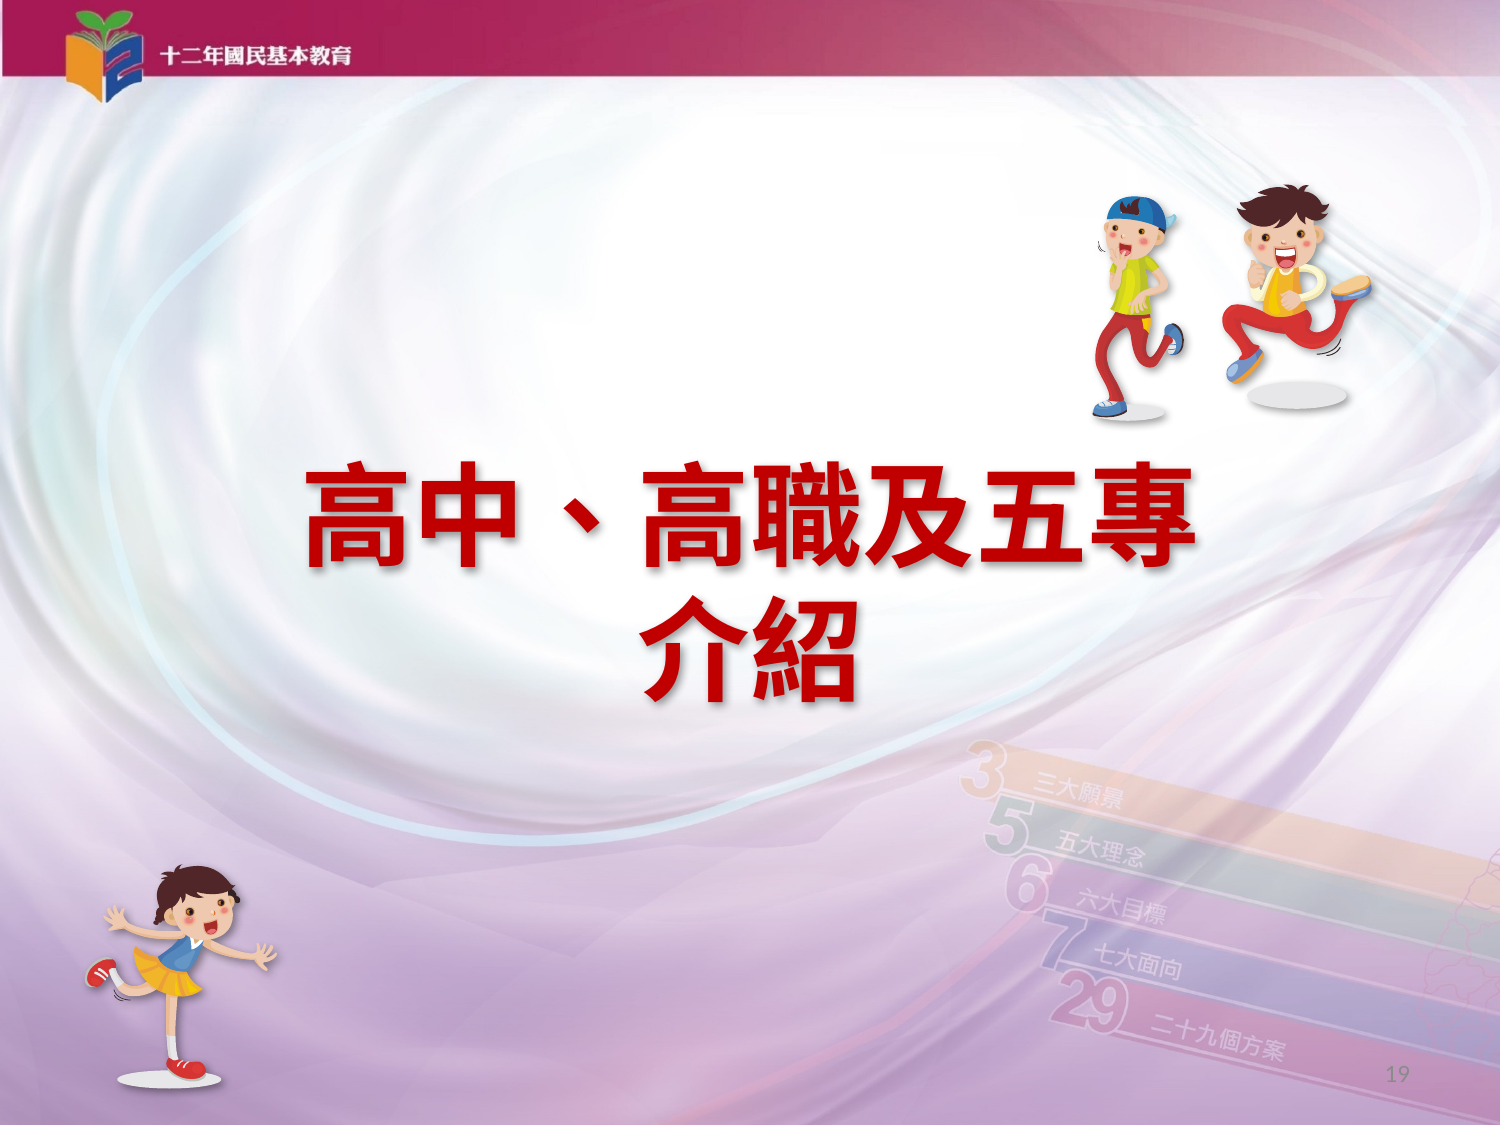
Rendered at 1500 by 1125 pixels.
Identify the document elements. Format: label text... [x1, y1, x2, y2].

title 高中、高職及五專 介紹 [112, 420, 1388, 741]
picture [0, 0, 1500, 1125]
slide_number 19 [1074, 1042, 1425, 1103]
